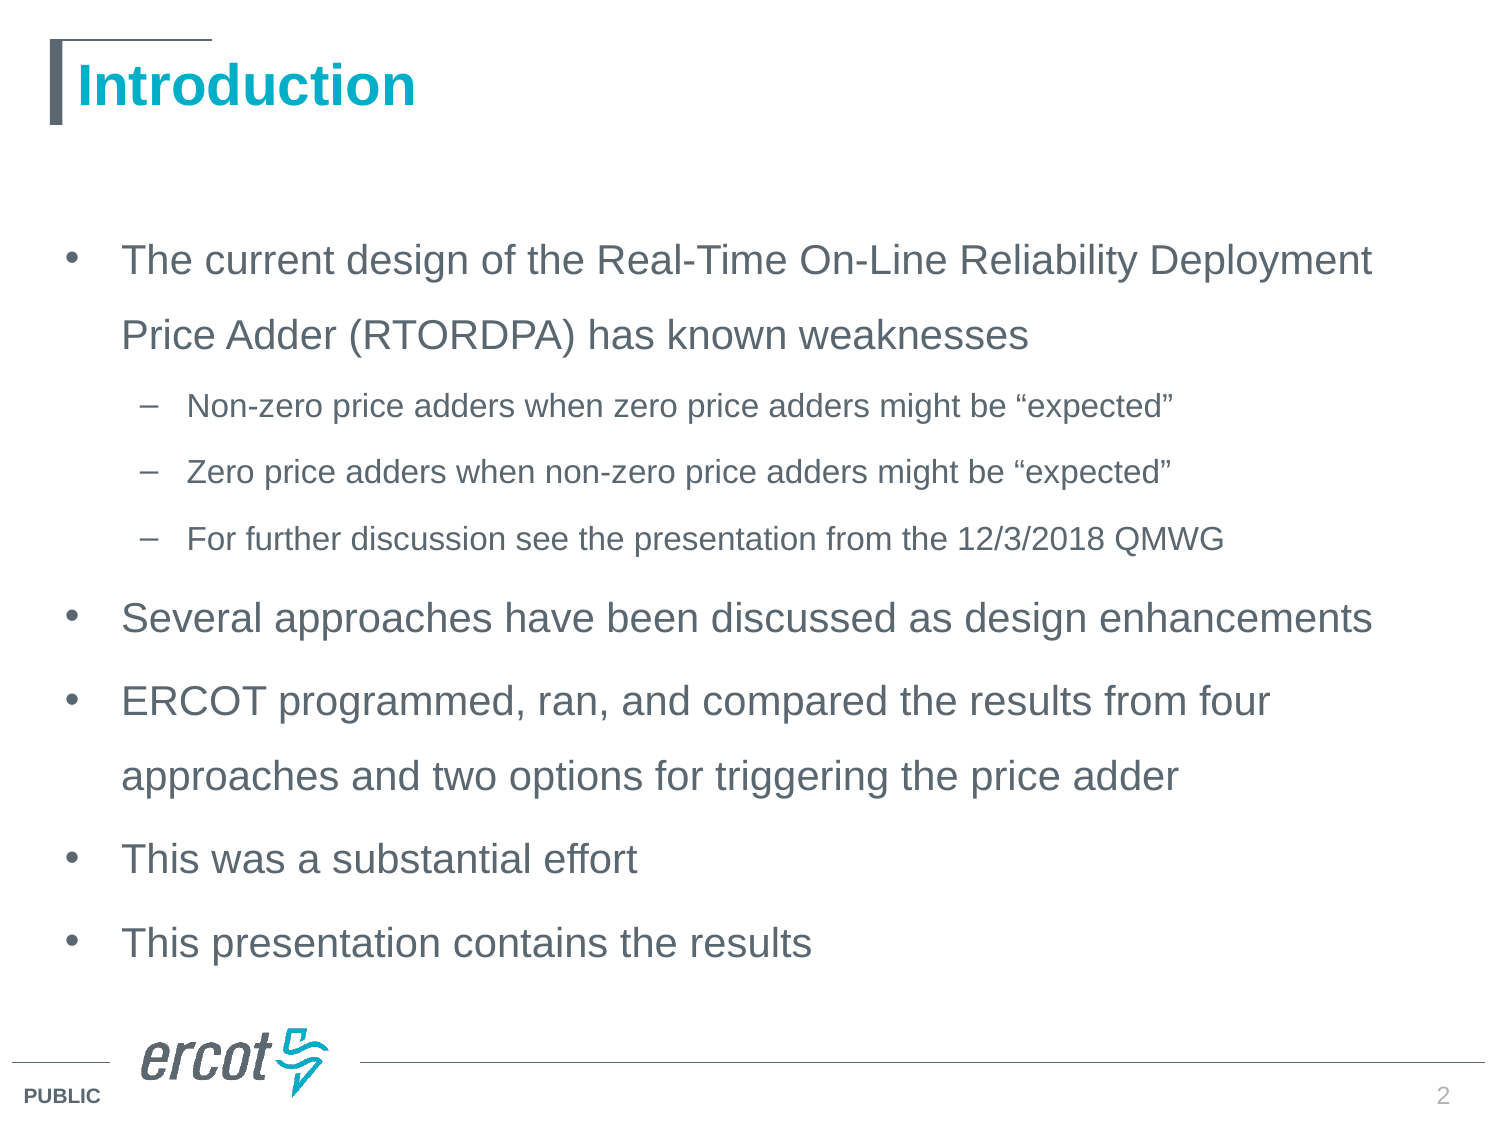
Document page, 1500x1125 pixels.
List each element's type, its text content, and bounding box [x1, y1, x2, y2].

picture [137, 1024, 332, 1100]
slide_number 2 [1400, 1076, 1488, 1113]
title Introduction [62, 39, 1450, 125]
list The current design of the Real-Time On-Line Reliability Deployment Price Adder (RTORDPA) has known weaknesses Non-zero price adders when zero price adders might be “expected” Zero price adders when non-zero price adders might be “expected” For further discussion see the presentation from the 12/3/2018 QMWG Several approaches have been discussed as design enhancements ERCOT programmed, ran, and compared the results from four approaches and two options for triggering the price adder This was a substantial effort This presentation contains the results [50, 200, 1450, 1000]
